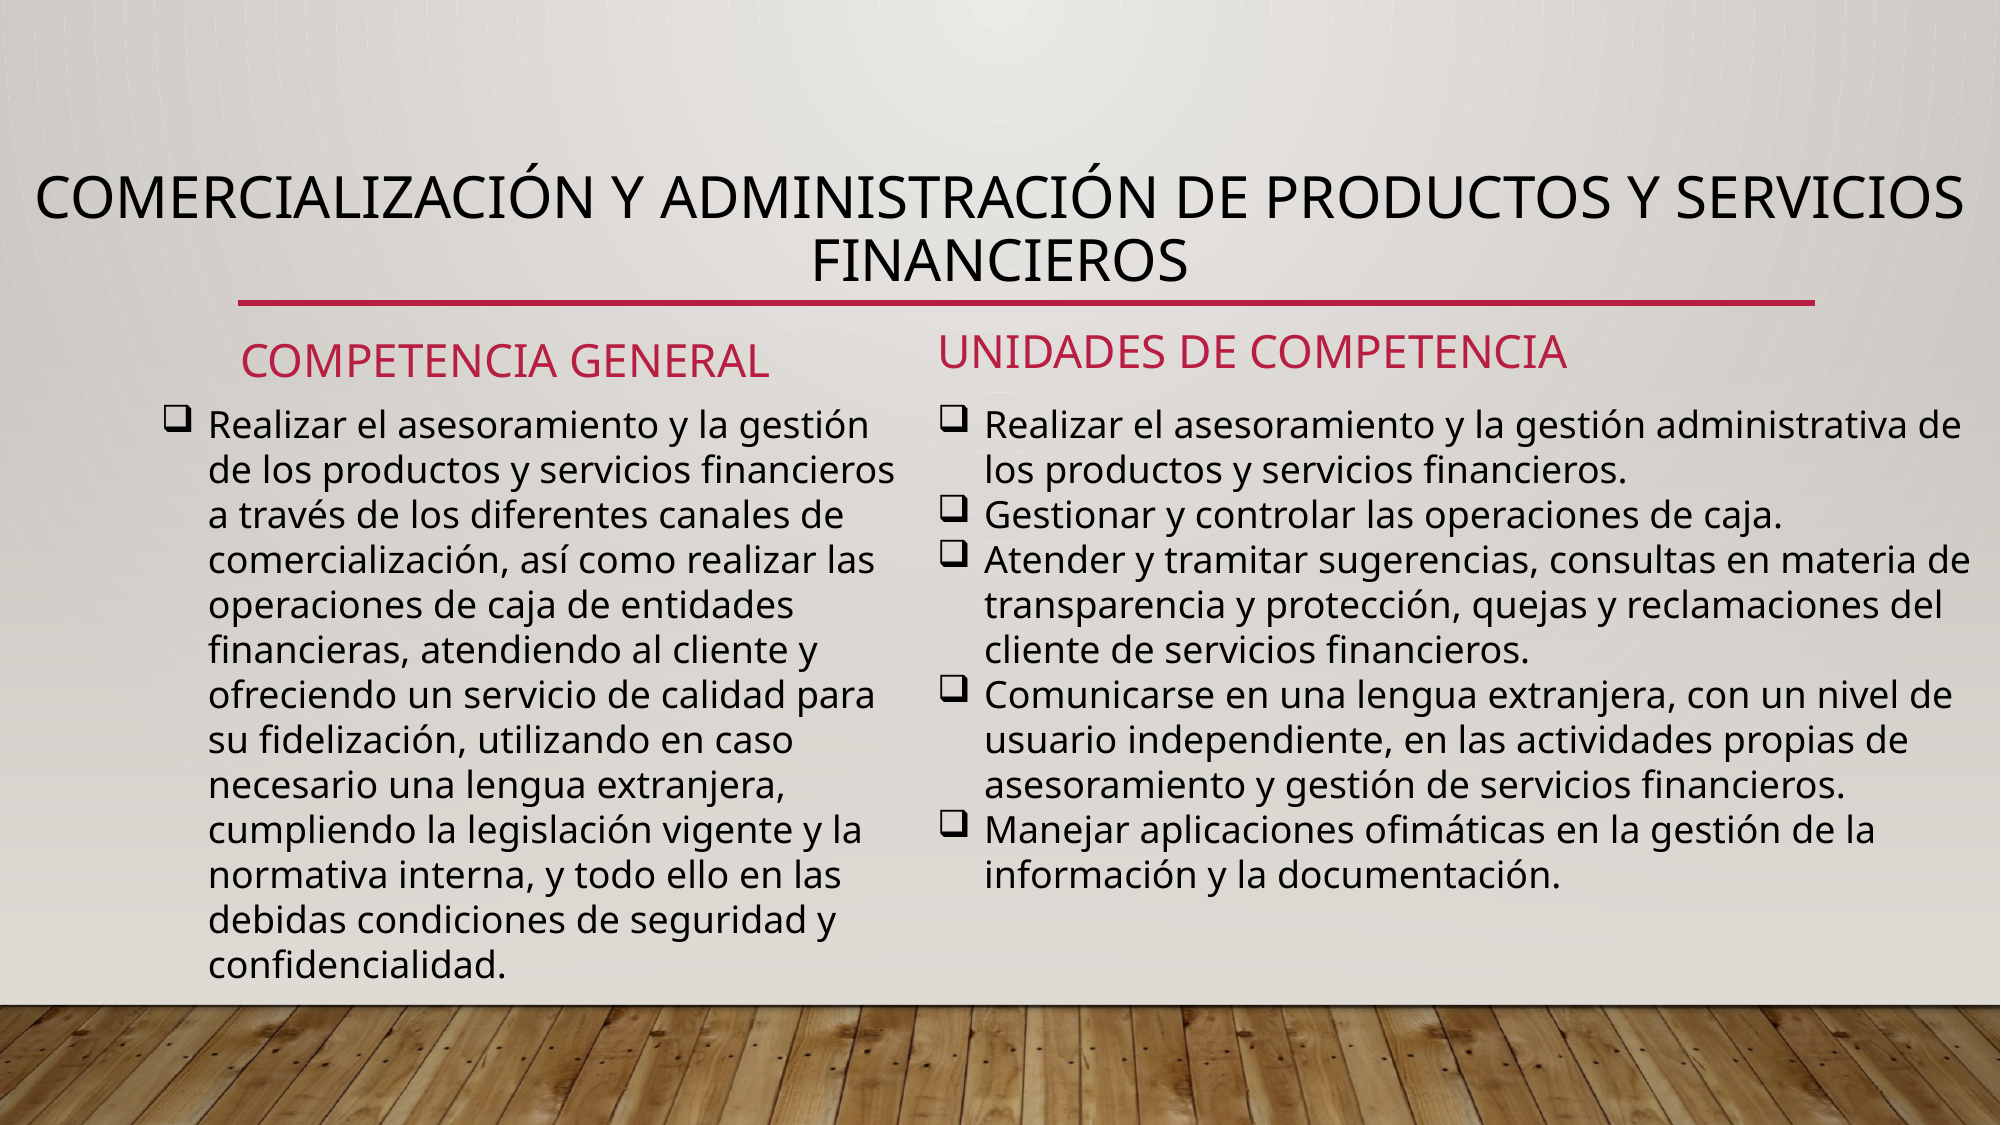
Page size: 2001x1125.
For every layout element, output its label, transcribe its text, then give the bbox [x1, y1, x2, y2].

text_box Realizar el asesoramiento y la gestión de los productos y servicios financieros a través de los diferentes canales de comercialización, así como realizar las operaciones de caja de entidades financieras, atendiendo al cliente y ofreciendo un servicio de calidad para su fidelización, utilizando en caso necesario una lengua extranjera, cumpliendo la legislación vigente y la normativa interna, y todo ello en las debidas condiciones de seguridad y confidencialidad. [146, 393, 923, 994]
title Comercialización y administración de productos y servicios financieros [0, 160, 2000, 306]
list Unidades de competencia [922, 296, 1685, 386]
text_box Realizar el asesoramiento y la gestión administrativa de los productos y servicios financieros. Gestionar y controlar las operaciones de caja. Atender y tramitar sugerencias, consultas en materia de transparencia y protección, quejas y reclamaciones del cliente de servicios financieros. Comunicarse en una lengua extranjera, con un nivel de usuario independiente, en las actividades propias de asesoramiento y gestión de servicios financieros. Manejar aplicaciones ofimáticas en la gestión de la información y la documentación. [922, 393, 2000, 904]
picture [0, 1005, 2000, 1125]
list Competencia general [225, 305, 987, 393]
